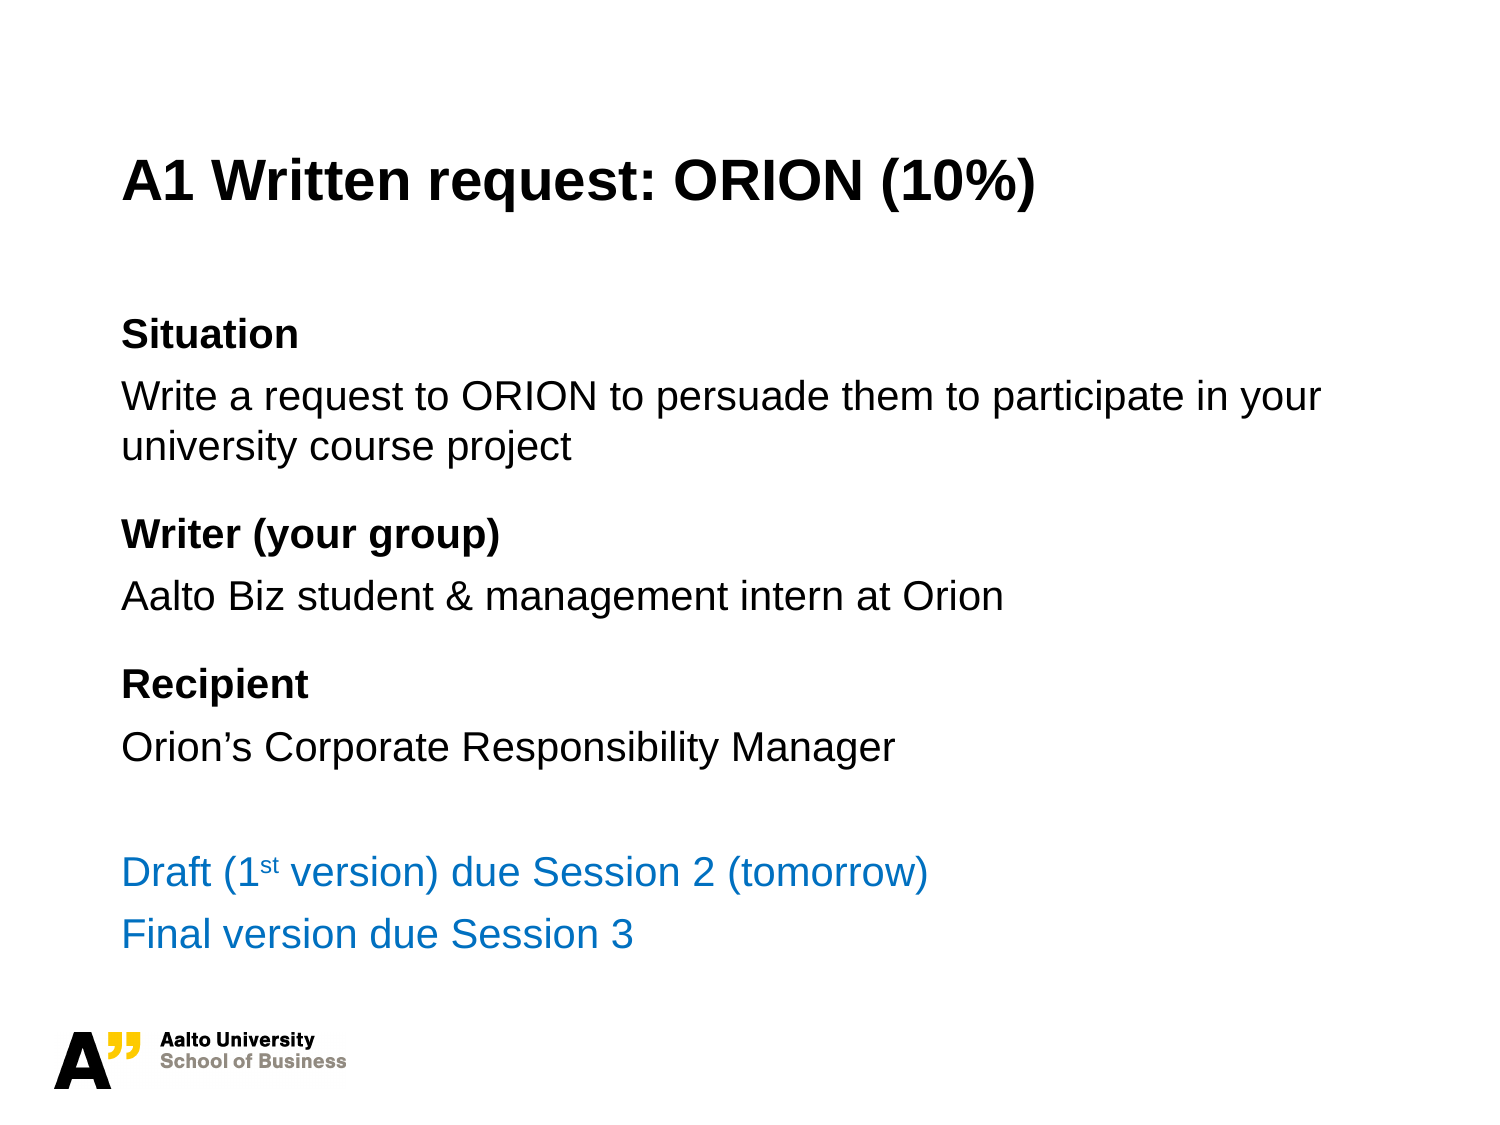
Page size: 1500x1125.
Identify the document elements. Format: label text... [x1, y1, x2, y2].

text_box Situation Write a request to ORION to persuade them to participate in your university course project Writer (your group) Aalto Biz student & management intern at Orion Recipient Orion’s Corporate Responsibility Manager Draft (1st version) due Session 2 (tomorrow) Final version due Session 3 [106, 299, 1465, 982]
text_box A1 Written request: ORION (10%) [106, 134, 1376, 323]
text_box [115, 116, 1385, 299]
picture [54, 1032, 346, 1089]
